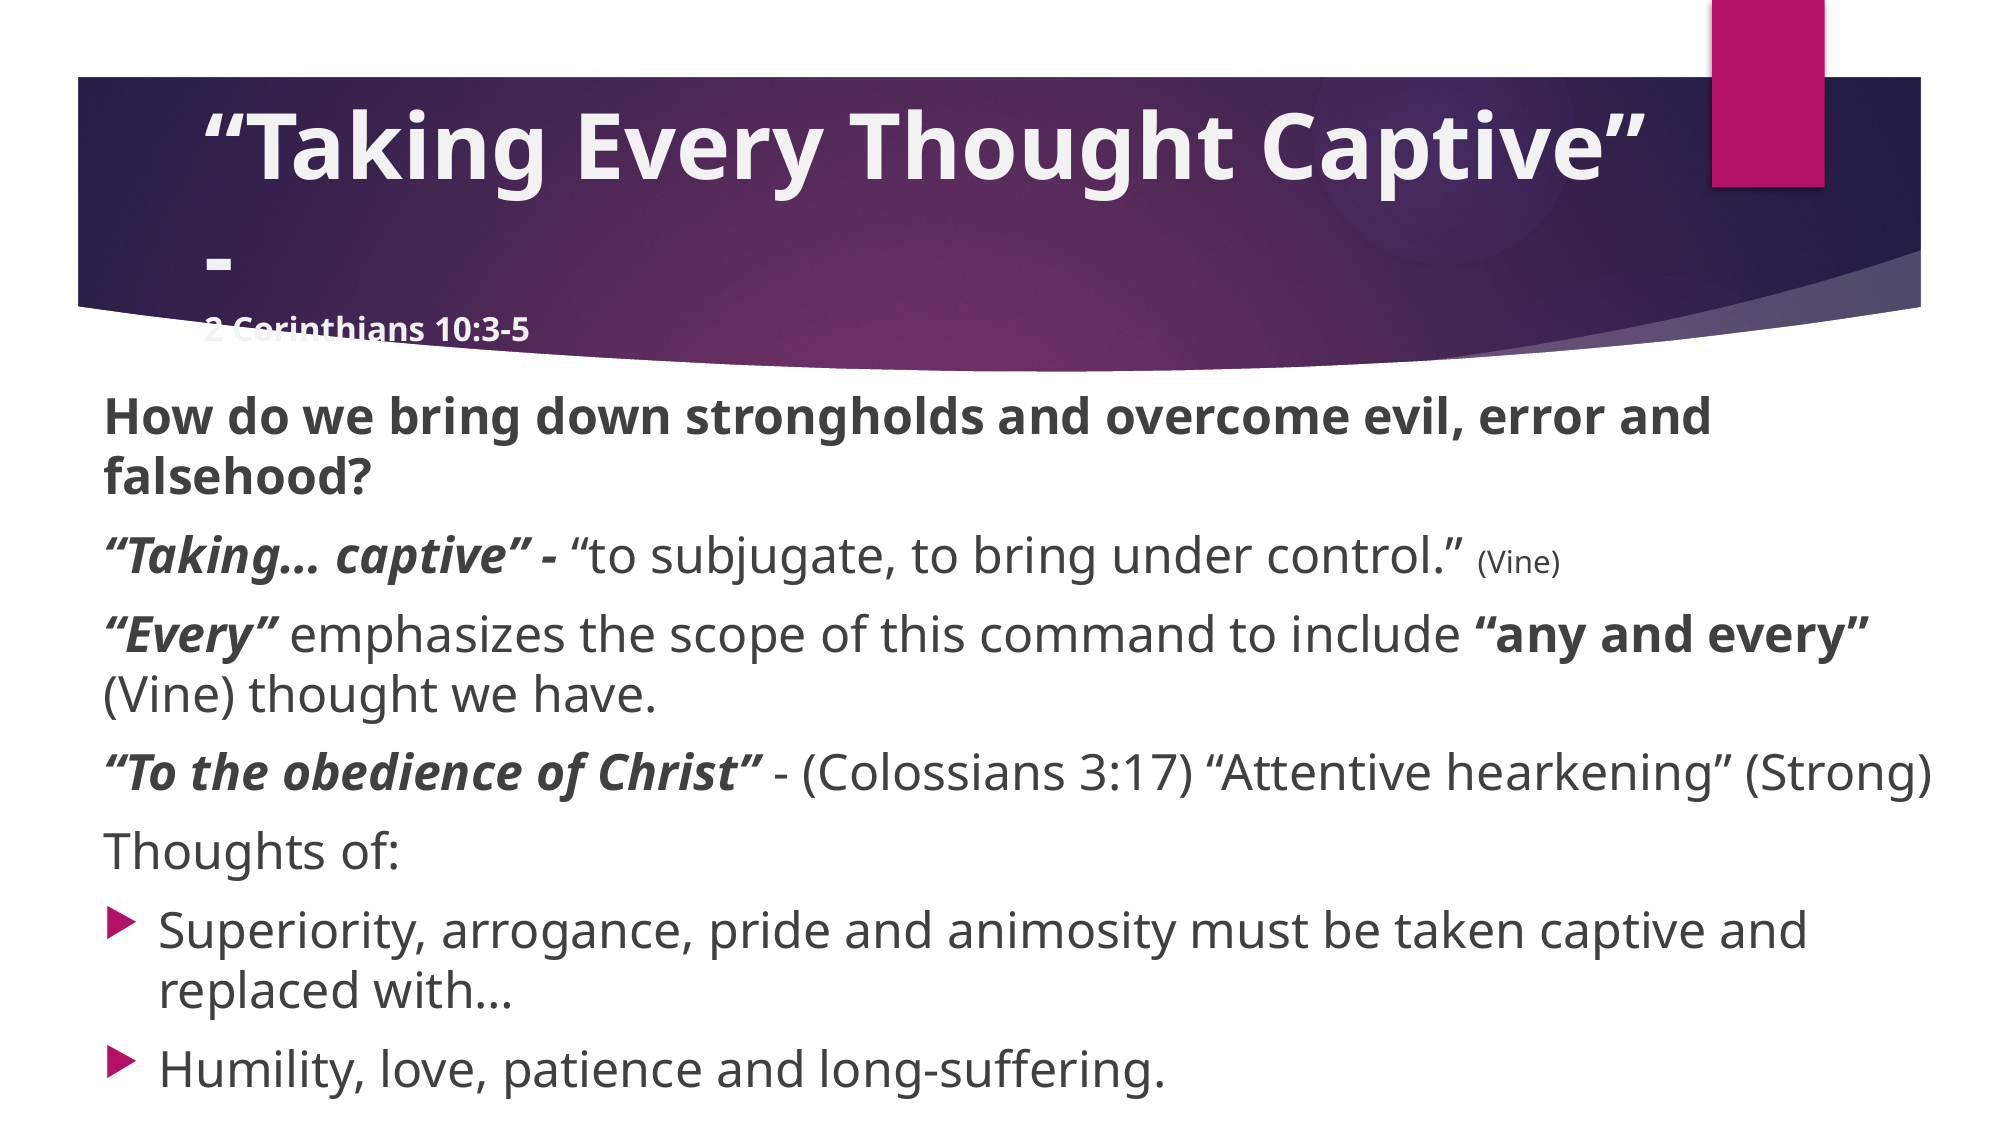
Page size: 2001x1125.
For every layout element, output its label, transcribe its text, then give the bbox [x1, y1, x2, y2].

title “Taking Every Thought Captive” - 2 Corinthians 10:3-5 [189, 159, 1666, 276]
list How do we bring down strongholds and overcome evil, error and falsehood? “Taking… captive” - “to subjugate, to bring under control.” (Vine) “Every” emphasizes the scope of this command to include “any and every” (Vine) thought we have. “To the obedience of Christ” - (Colossians 3:17) “Attentive hearkening” (Strong) Thoughts of: Superiority, arrogance, pride and animosity must be taken captive and replaced with… Humility, love, patience and long-suffering. [88, 377, 1970, 1125]
